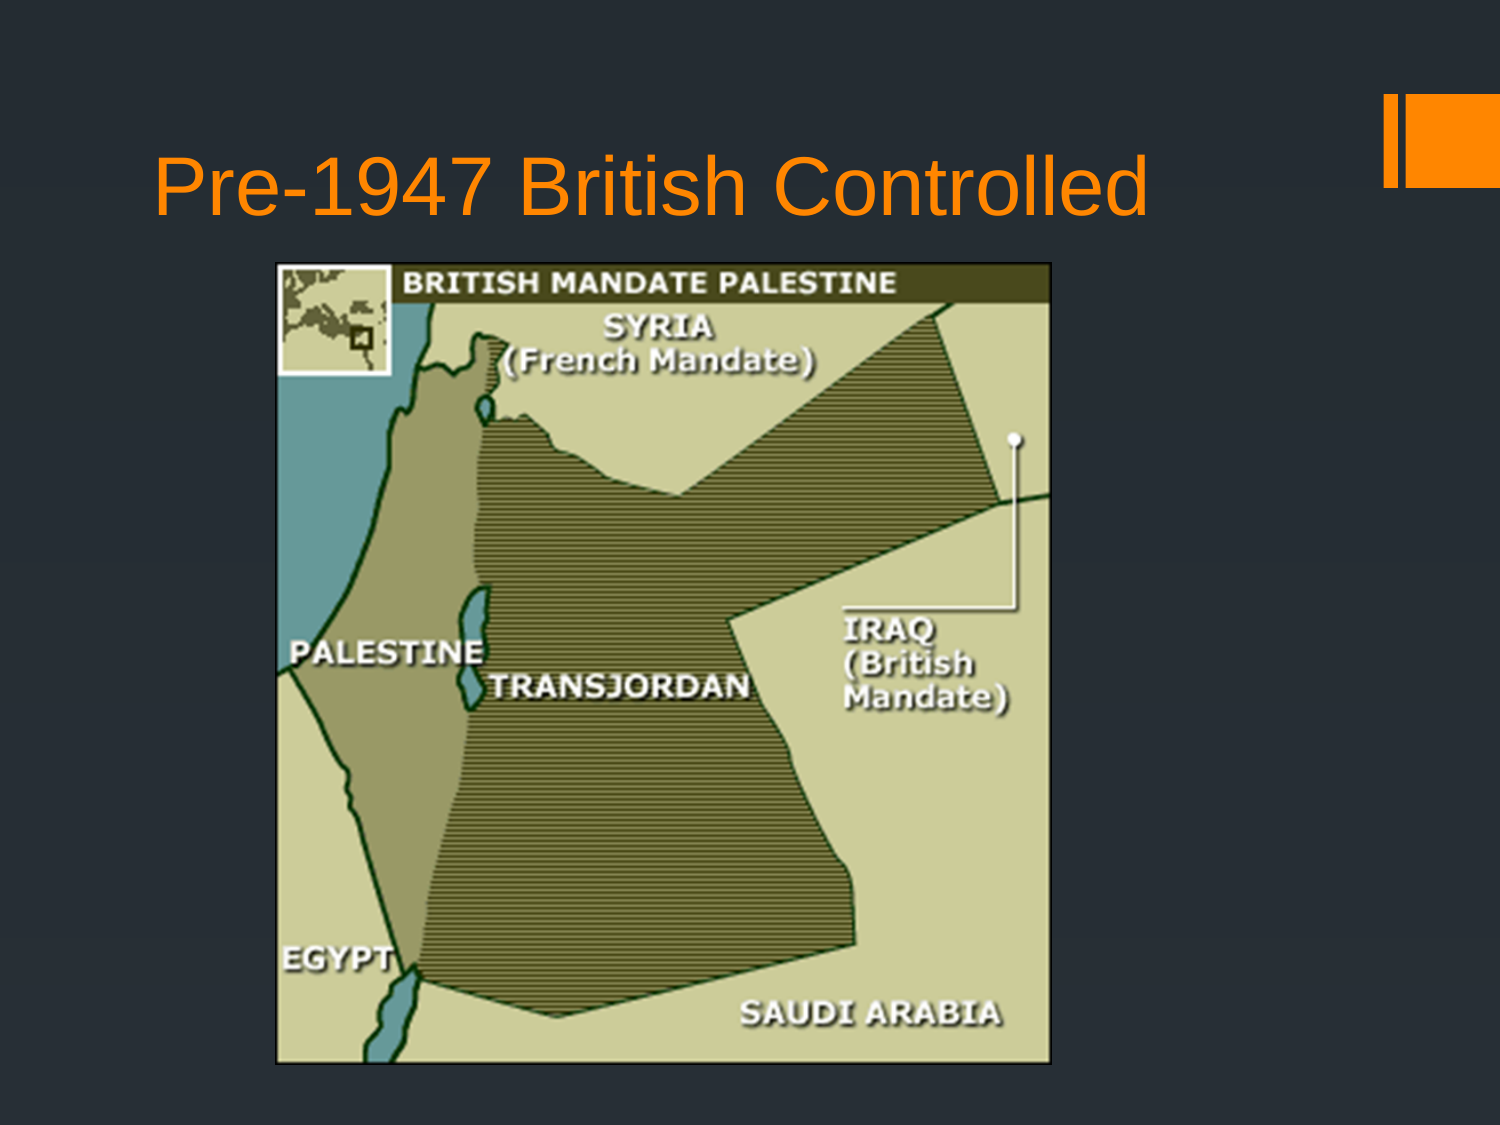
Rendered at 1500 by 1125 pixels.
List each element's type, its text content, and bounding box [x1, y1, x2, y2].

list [274, 261, 1053, 1066]
title Pre-1947 British Controlled [137, 50, 1338, 240]
